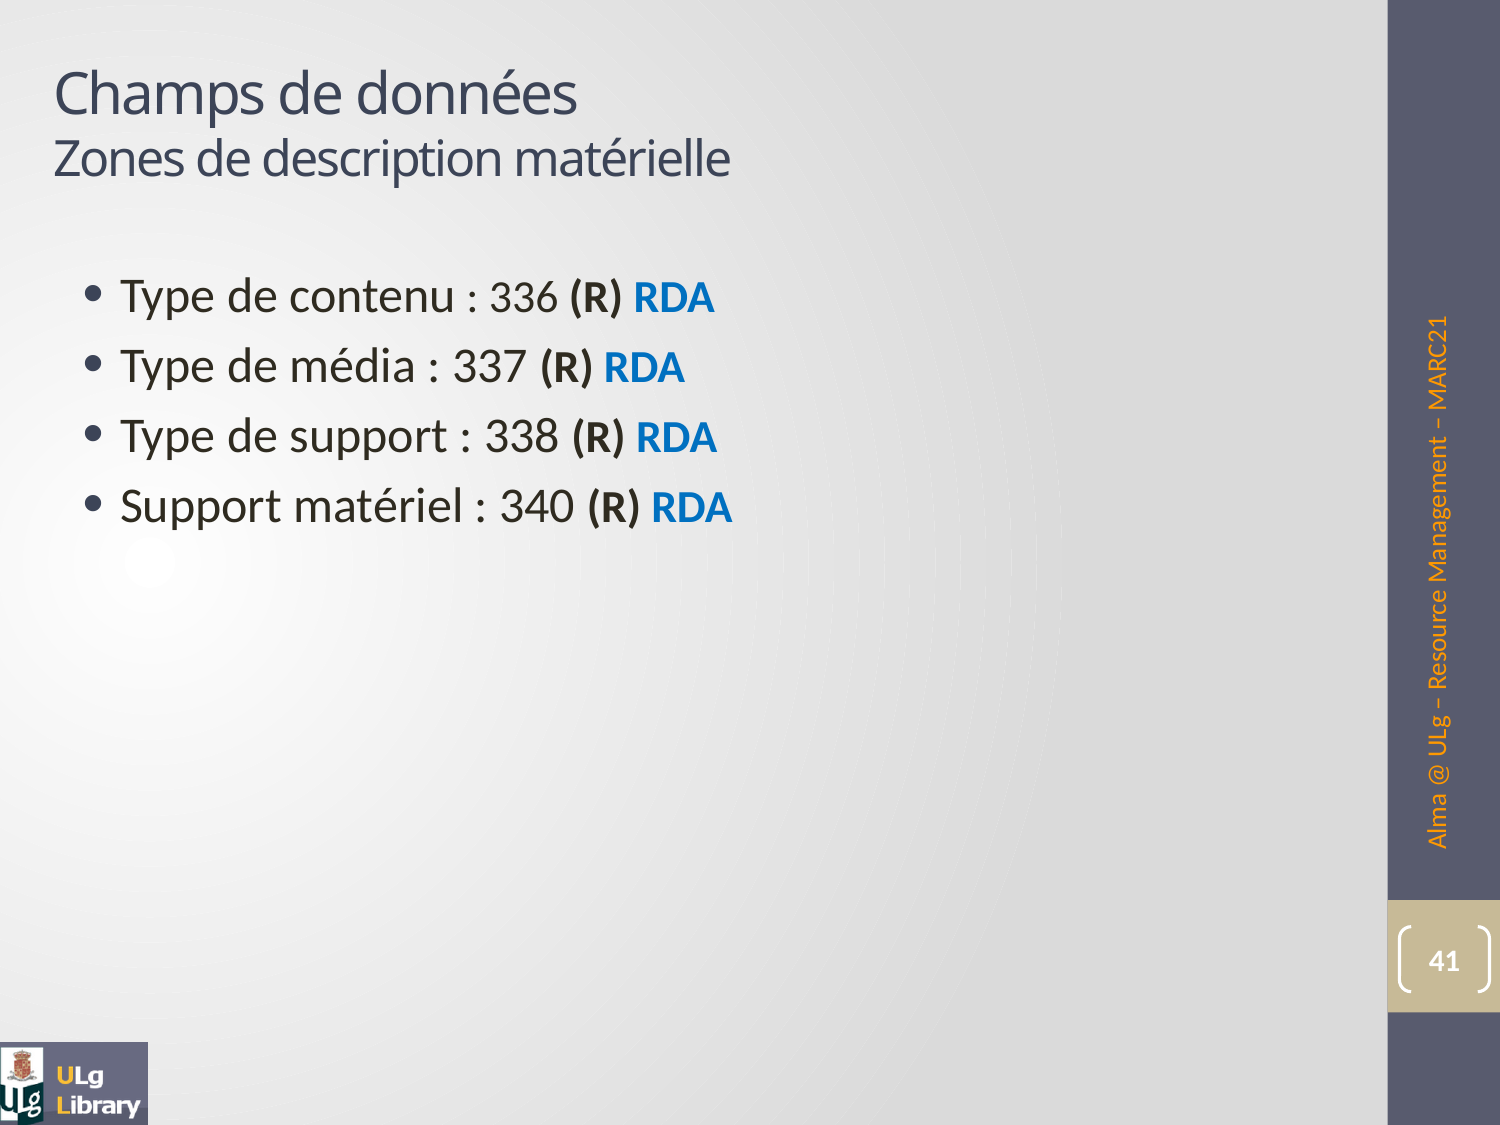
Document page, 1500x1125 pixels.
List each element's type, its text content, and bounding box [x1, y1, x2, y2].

slide_number 41 [1397, 925, 1492, 994]
list Type de contenu : 336 (R) RDA Type de média : 337 (R) RDA Type de support : 338 (R) RDA Support matériel : 340 (R) RDA [0, 255, 1388, 1035]
picture [0, 1042, 148, 1125]
title Champs de données Zones de description matérielle [38, 27, 1350, 215]
footer Alma @ ULg – Resource Management – MARC21 [1411, 31, 1472, 865]
